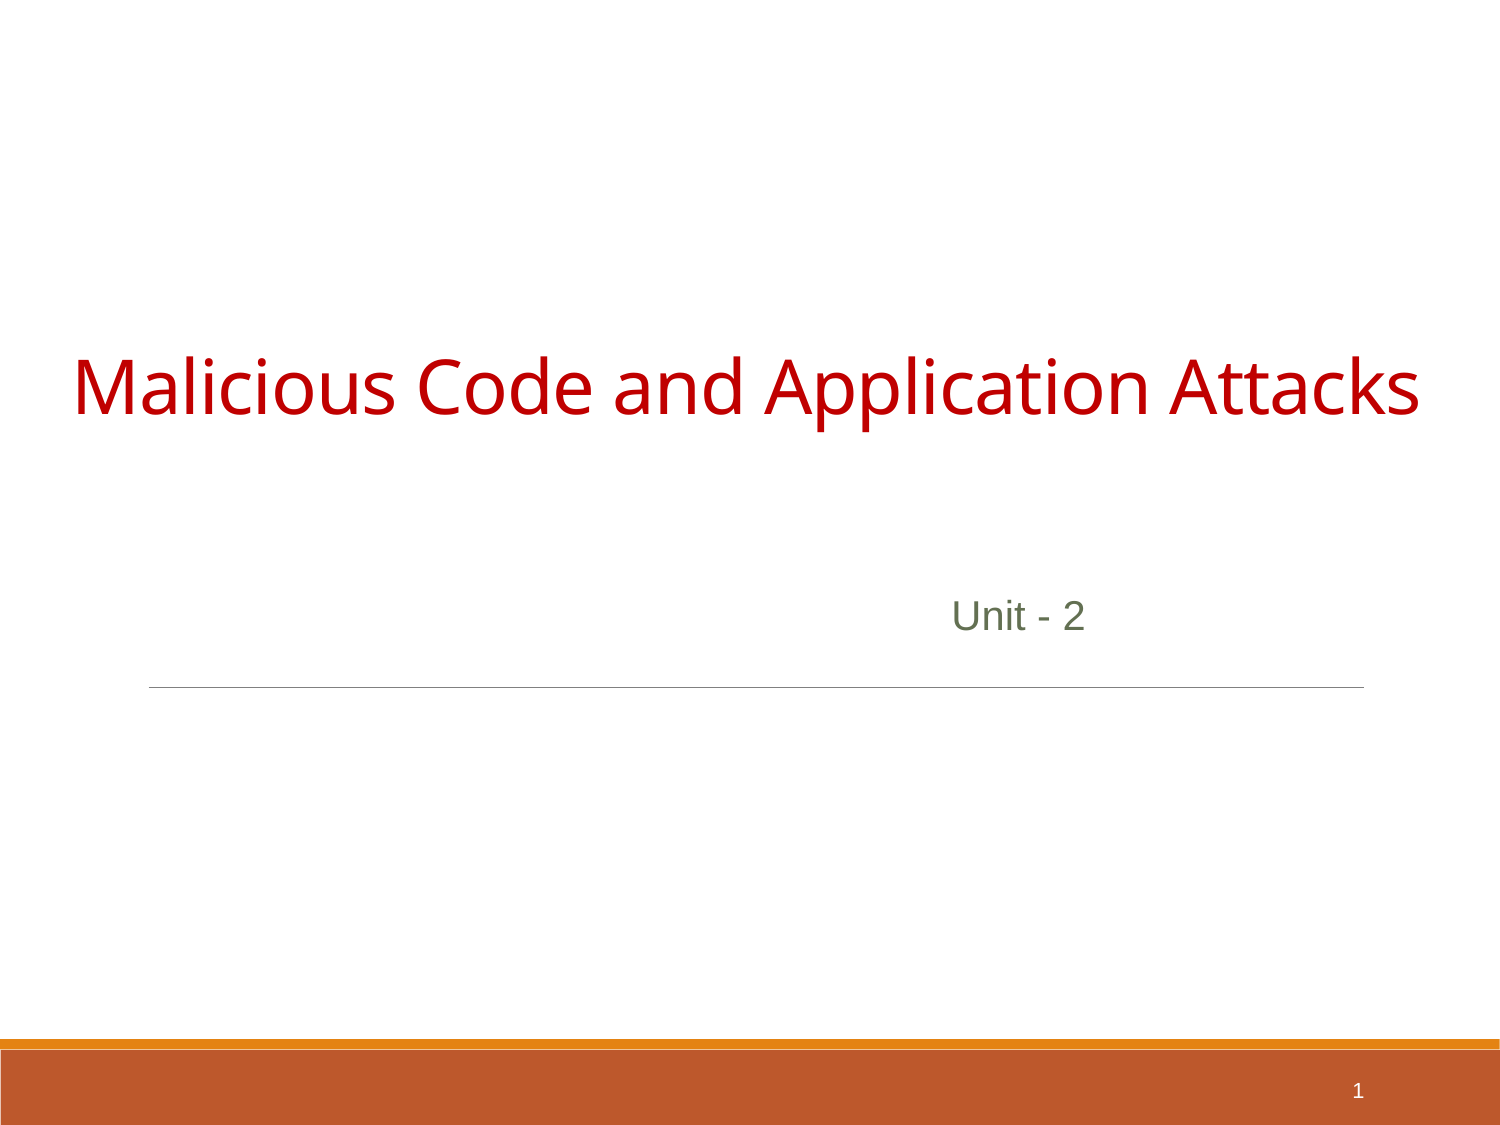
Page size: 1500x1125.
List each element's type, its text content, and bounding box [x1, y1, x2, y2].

text_box Unit - 2 [762, 587, 1275, 650]
slide_number 1 [1217, 1059, 1380, 1120]
title Malicious Code and Application Attacks [50, 337, 1463, 438]
